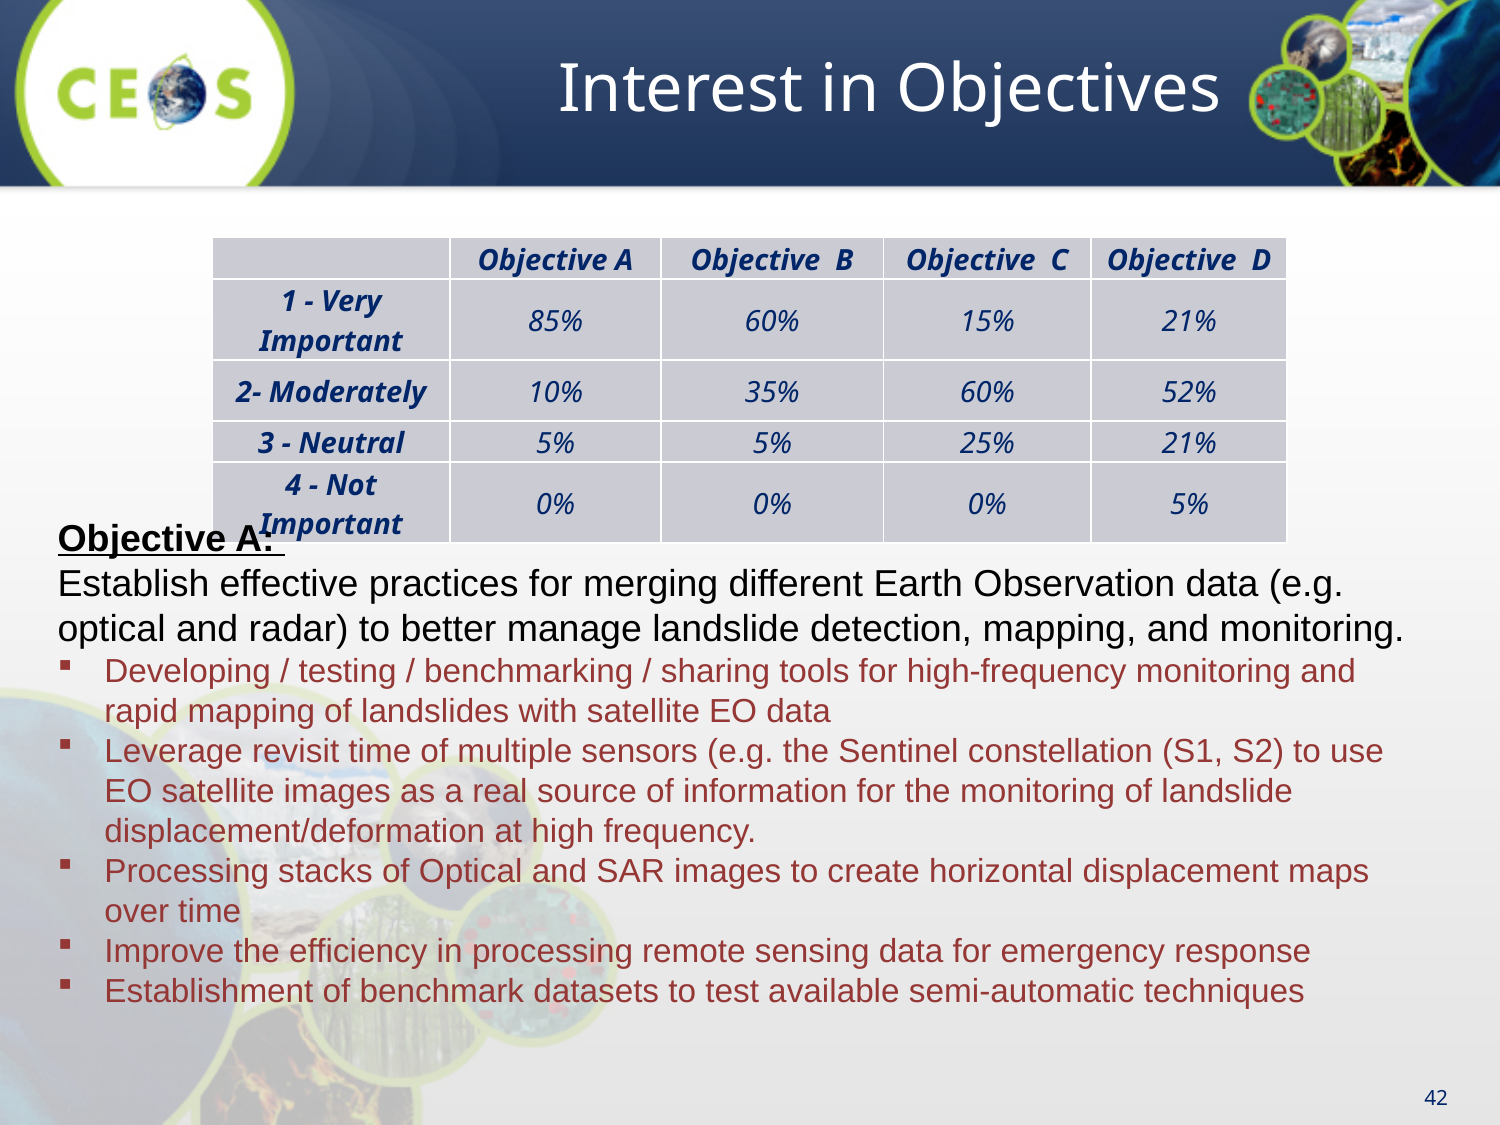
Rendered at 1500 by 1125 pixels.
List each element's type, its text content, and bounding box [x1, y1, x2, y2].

table_header Objective D [1092, 238, 1286, 278]
table_cell 1 - Very Important [213, 280, 449, 359]
table_cell 4 - Not Important [213, 463, 449, 506]
table_cell 0% [451, 463, 660, 506]
table_cell 25% [884, 422, 1090, 461]
table_cell 10% [451, 361, 660, 420]
table_cell 52% [1092, 361, 1286, 420]
table_cell 21% [1092, 280, 1286, 359]
table_cell 3 - Neutral [213, 422, 449, 461]
table_cell 35% [662, 361, 883, 420]
table_cell 15% [884, 280, 1090, 359]
table_header Objective C [884, 238, 1090, 278]
table_cell 21% [1092, 422, 1286, 461]
table_header Objective A [451, 238, 660, 278]
table_cell 2- Moderately [213, 361, 449, 420]
table_cell 85% [451, 280, 660, 359]
table_cell 0% [662, 463, 883, 506]
table_cell 5% [1092, 463, 1286, 506]
table_cell 5% [451, 422, 660, 461]
table_cell 0% [884, 463, 1090, 506]
table_header Objective B [662, 238, 883, 278]
table_cell 60% [662, 280, 883, 359]
title Interest in Objectives [99, 37, 1237, 120]
table_cell 60% [884, 361, 1090, 420]
picture [1427, 1092, 1432, 1100]
table_cell 5% [662, 422, 883, 461]
text_box Objective A: Establish effective practices for merging different Earth Observation data (e.g. optical and radar) to better manage landslide detection, mapping, and monitoring. Developing / testing / benchmarking / sharing tools for high-frequency monitoring and rapid mapping of landslides with satellite EO data Leverage revisit time of multiple sensors (e.g. the Sentinel constellation (S1, S2) to use EO satellite images as a real source of information for the monitoring of landslide displacement/deformation at high frequency. Processing stacks of Optical and SAR images to create horizontal displacement maps over time Improve the efficiency in processing remote sensing data for emergency response Establishment of benchmark datasets to test available semi-automatic techniques [50, 506, 1425, 1125]
table_header [213, 238, 449, 278]
picture [0, 0, 1500, 1125]
